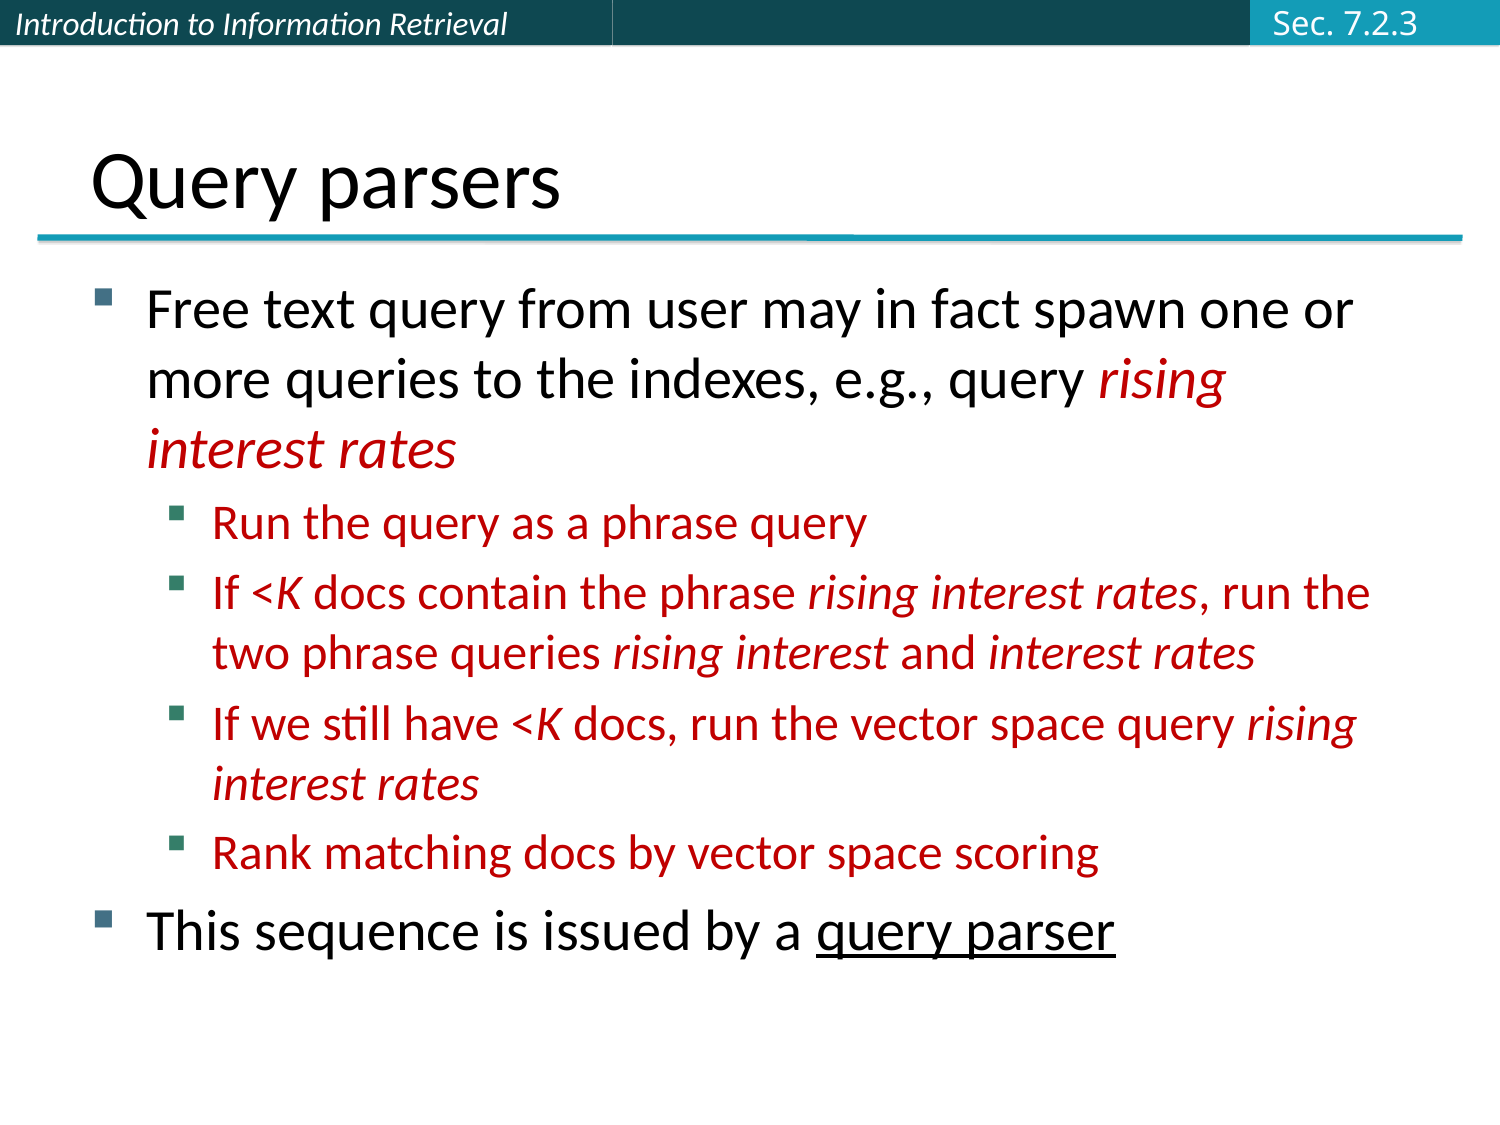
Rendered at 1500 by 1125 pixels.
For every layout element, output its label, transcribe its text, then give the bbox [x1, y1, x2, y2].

text_box Sec. 7.2.3 [1257, 0, 1434, 50]
title Query parsers [75, 45, 1425, 233]
list Free text query from user may in fact spawn one or more queries to the indexes, e.g., query rising interest rates Run the query as a phrase query If <K docs contain the phrase rising interest rates, run the two phrase queries rising interest and interest rates If we still have <K docs, run the vector space query rising interest rates Rank matching docs by vector space scoring This sequence is issued by a query parser [75, 262, 1425, 1075]
